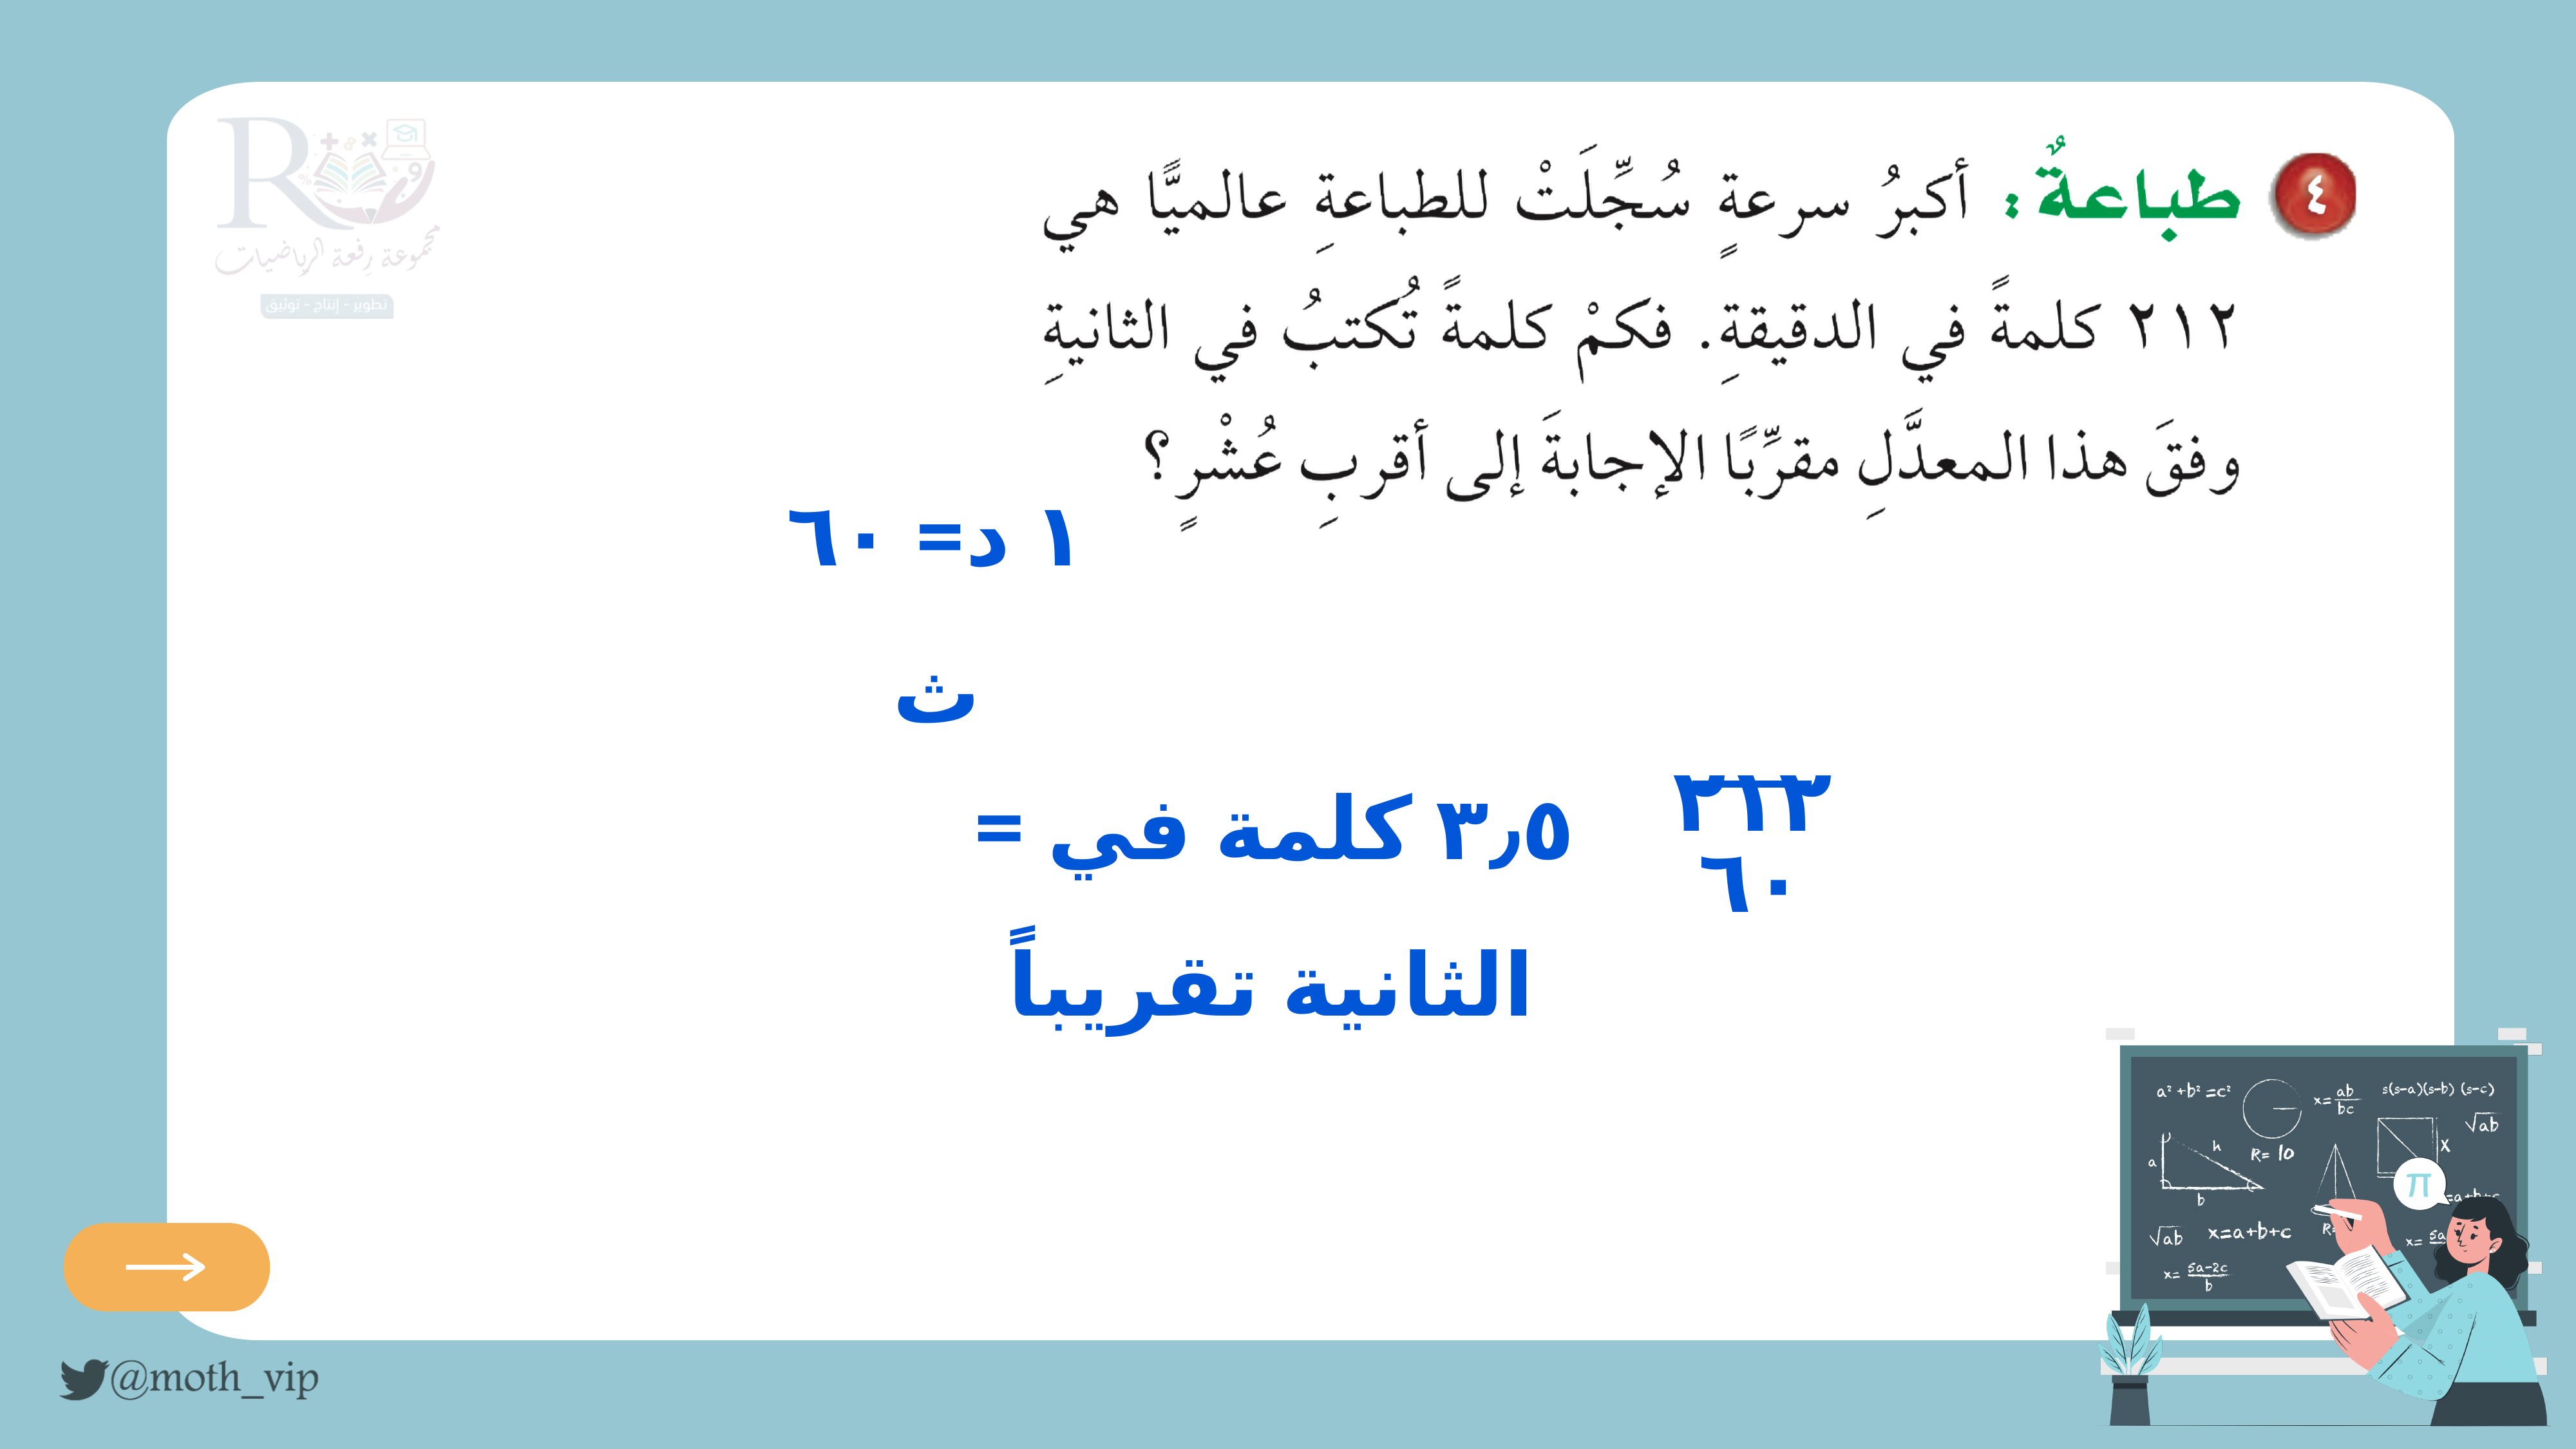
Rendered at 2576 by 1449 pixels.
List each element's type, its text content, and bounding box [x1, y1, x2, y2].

picture [1015, 99, 2396, 573]
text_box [1652, 678, 1853, 872]
text_box ١ د= ٦٠ ث [745, 413, 1012, 551]
text_box = ٣٫٥ كلمة في الثانية تقريباً [870, 706, 1650, 844]
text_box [63, 1222, 270, 1312]
picture [2056, 1022, 2576, 1449]
